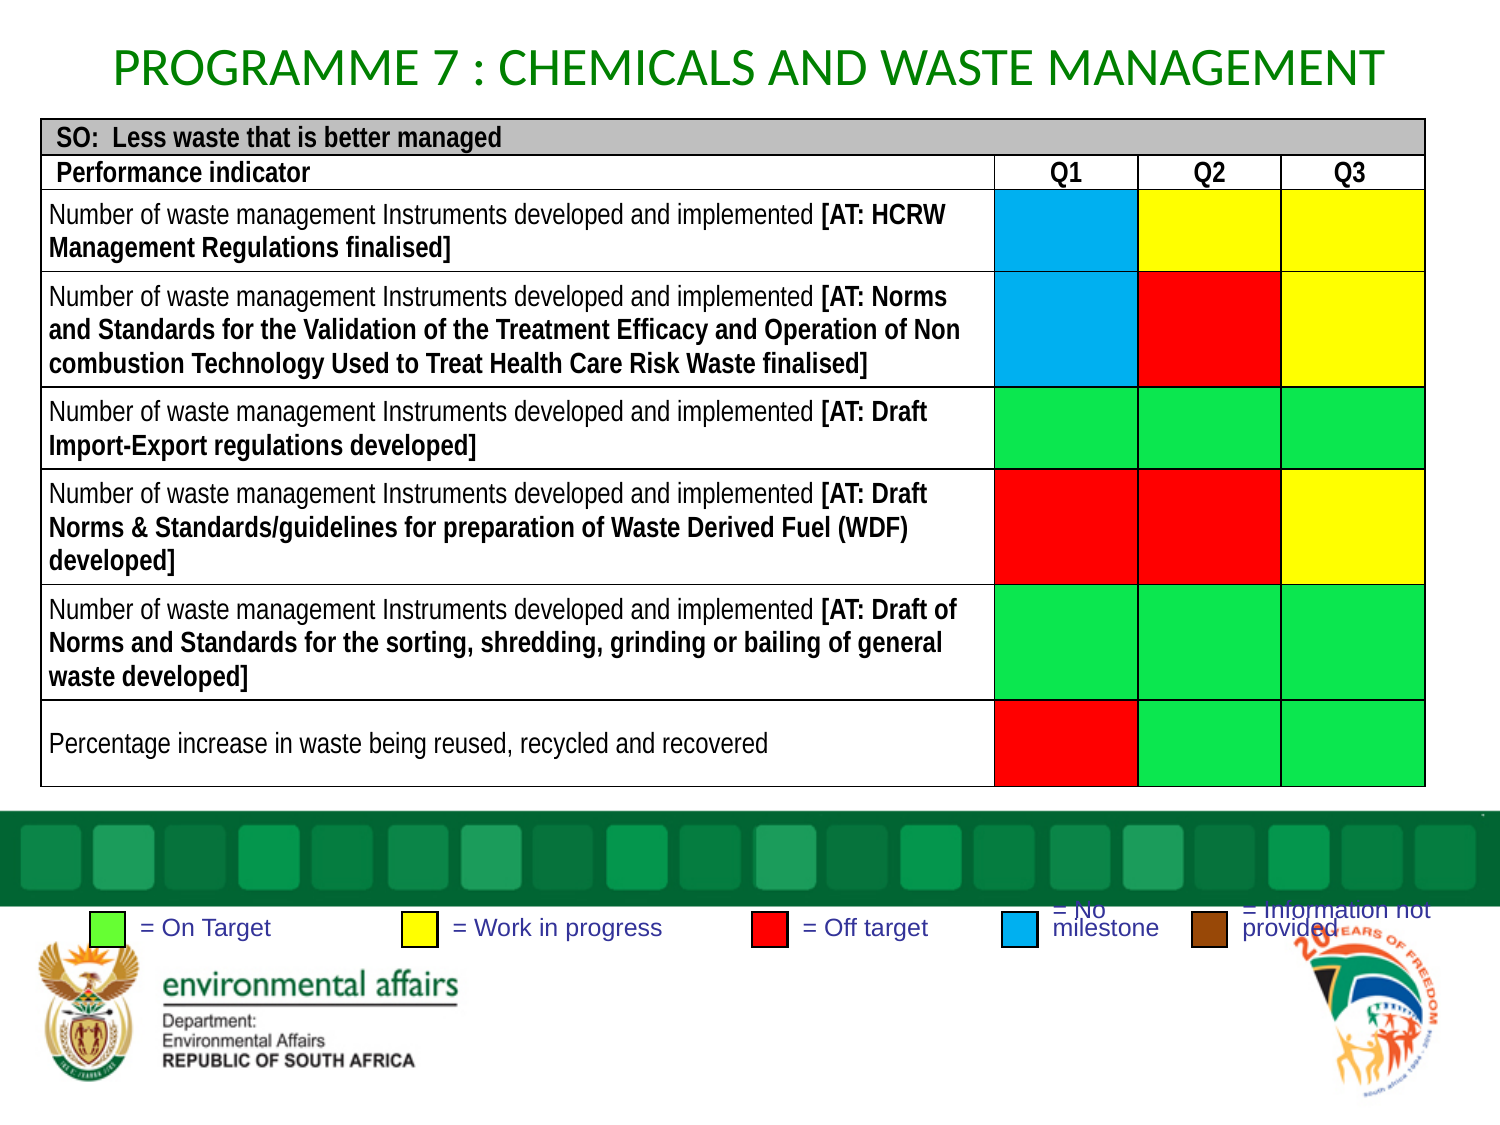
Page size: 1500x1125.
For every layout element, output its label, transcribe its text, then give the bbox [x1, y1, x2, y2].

table_cell [1282, 272, 1424, 386]
table_cell Number of waste management Instruments developed and implemented [AT: Draft Import-Export regulations developed] [42, 388, 994, 468]
title PROGRAMME 7 : CHEMICALS AND WASTE MANAGEMENT [74, 0, 1426, 128]
table_cell [1282, 470, 1424, 584]
table_cell [995, 190, 1137, 271]
table_cell [1139, 272, 1280, 386]
table_cell [1139, 190, 1280, 271]
table_cell [995, 272, 1137, 386]
table_cell [1139, 701, 1280, 786]
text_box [89, 911, 1228, 948]
table_cell [1139, 388, 1280, 468]
table_cell [1282, 388, 1424, 468]
table_cell [1282, 585, 1424, 699]
table_cell Q2 [1139, 156, 1280, 189]
table_cell [1282, 190, 1424, 271]
table_header SO: Less waste that is better managed [42, 120, 1424, 154]
table_cell [995, 388, 1137, 468]
table_cell [1139, 585, 1280, 699]
table_cell Percentage increase in waste being reused, recycled and recovered [42, 701, 994, 786]
table_cell Performance indicator [42, 156, 994, 189]
table_cell Number of waste management Instruments developed and implemented [AT: Draft of Norms and Standards for the sorting, shredding, grinding or bailing of general waste developed] [42, 585, 994, 699]
table_cell [995, 470, 1137, 584]
table_cell [1139, 470, 1280, 584]
table_cell Number of waste management Instruments developed and implemented [AT: Norms and Standards for the Validation of the Treatment Efficacy and Operation of Non combustion Technology Used to Treat Health Care Risk Waste finalised] [42, 272, 994, 386]
table_cell Q1 [995, 156, 1137, 189]
table_cell Number of waste management Instruments developed and implemented [AT: HCRW Management Regulations finalised] [42, 190, 994, 271]
table_cell [995, 701, 1137, 786]
table_cell Number of waste management Instruments developed and implemented [AT: Draft Norms & Standards/guidelines for preparation of Waste Derived Fuel (WDF) developed] [42, 470, 994, 584]
table_cell [995, 585, 1137, 699]
table_cell [1282, 701, 1424, 786]
table_cell Q3 [1282, 156, 1424, 189]
picture [0, 0, 1500, 1125]
